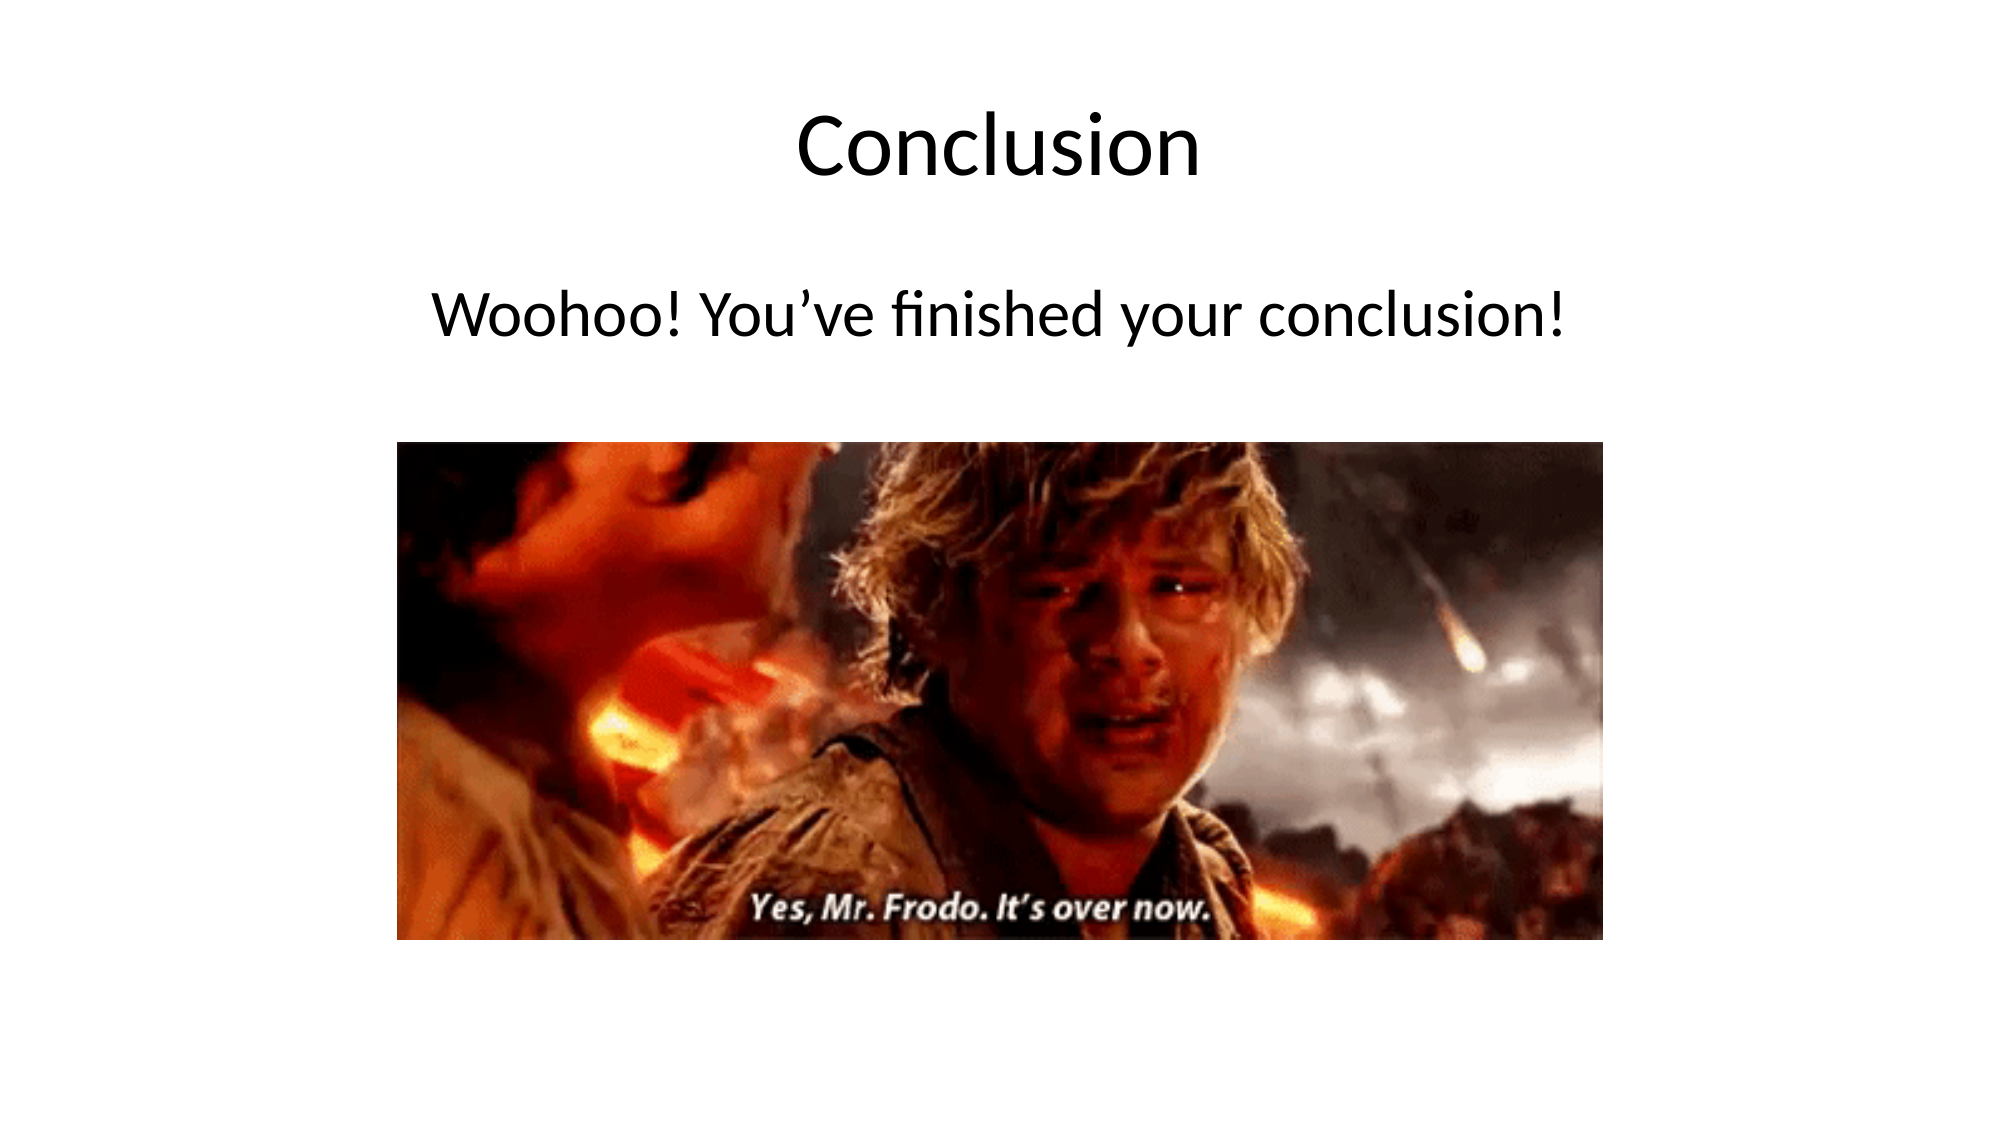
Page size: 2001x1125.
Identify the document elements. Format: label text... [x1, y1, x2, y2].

list Woohoo! You’ve finished your conclusion! [99, 262, 1900, 1005]
title Conclusion [99, 45, 1900, 233]
picture [397, 442, 1603, 940]
